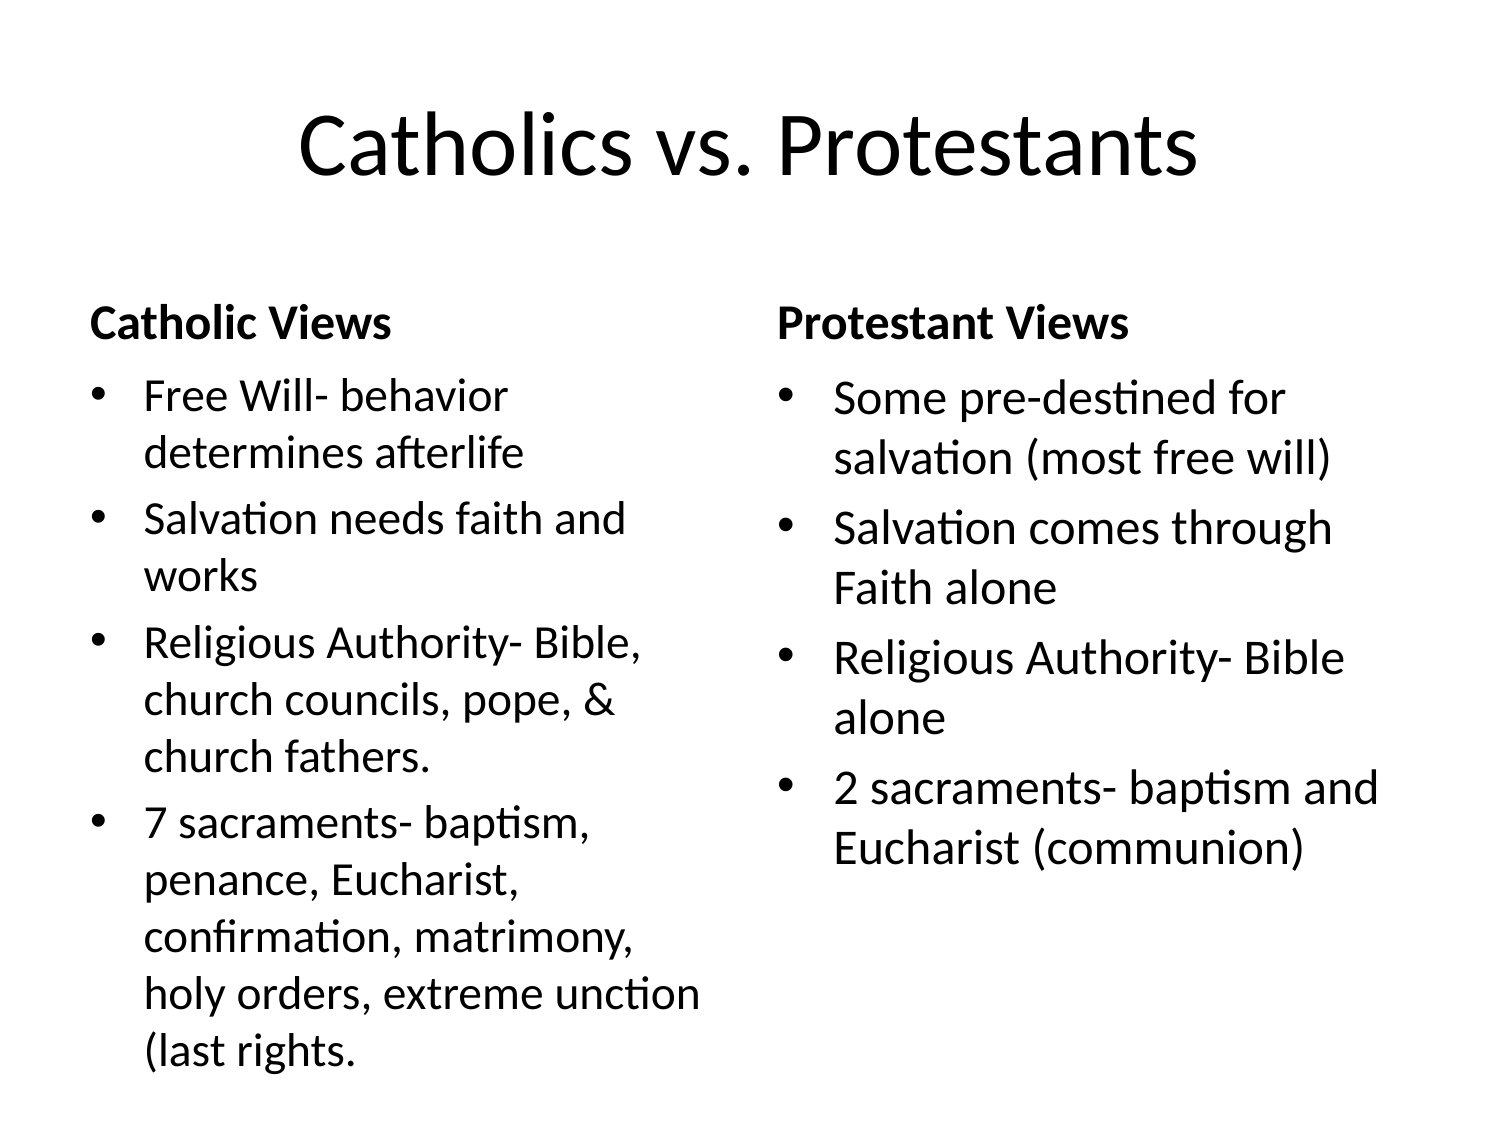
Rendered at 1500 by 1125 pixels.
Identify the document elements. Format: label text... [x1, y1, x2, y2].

list Protestant Views [761, 251, 1425, 356]
list Catholic Views [75, 251, 738, 356]
list Free Will- behavior determines afterlife Salvation needs faith and works Religious Authority- Bible, church councils, pope, & church fathers. 7 sacraments- baptism, penance, Eucharist, confirmation, matrimony, holy orders, extreme unction (last rights. [75, 356, 738, 1088]
title Catholics vs. Protestants [75, 45, 1425, 233]
list Some pre-destined for salvation (most free will) Salvation comes through Faith alone Religious Authority- Bible alone 2 sacraments- baptism and Eucharist (communion) [761, 356, 1425, 1005]
